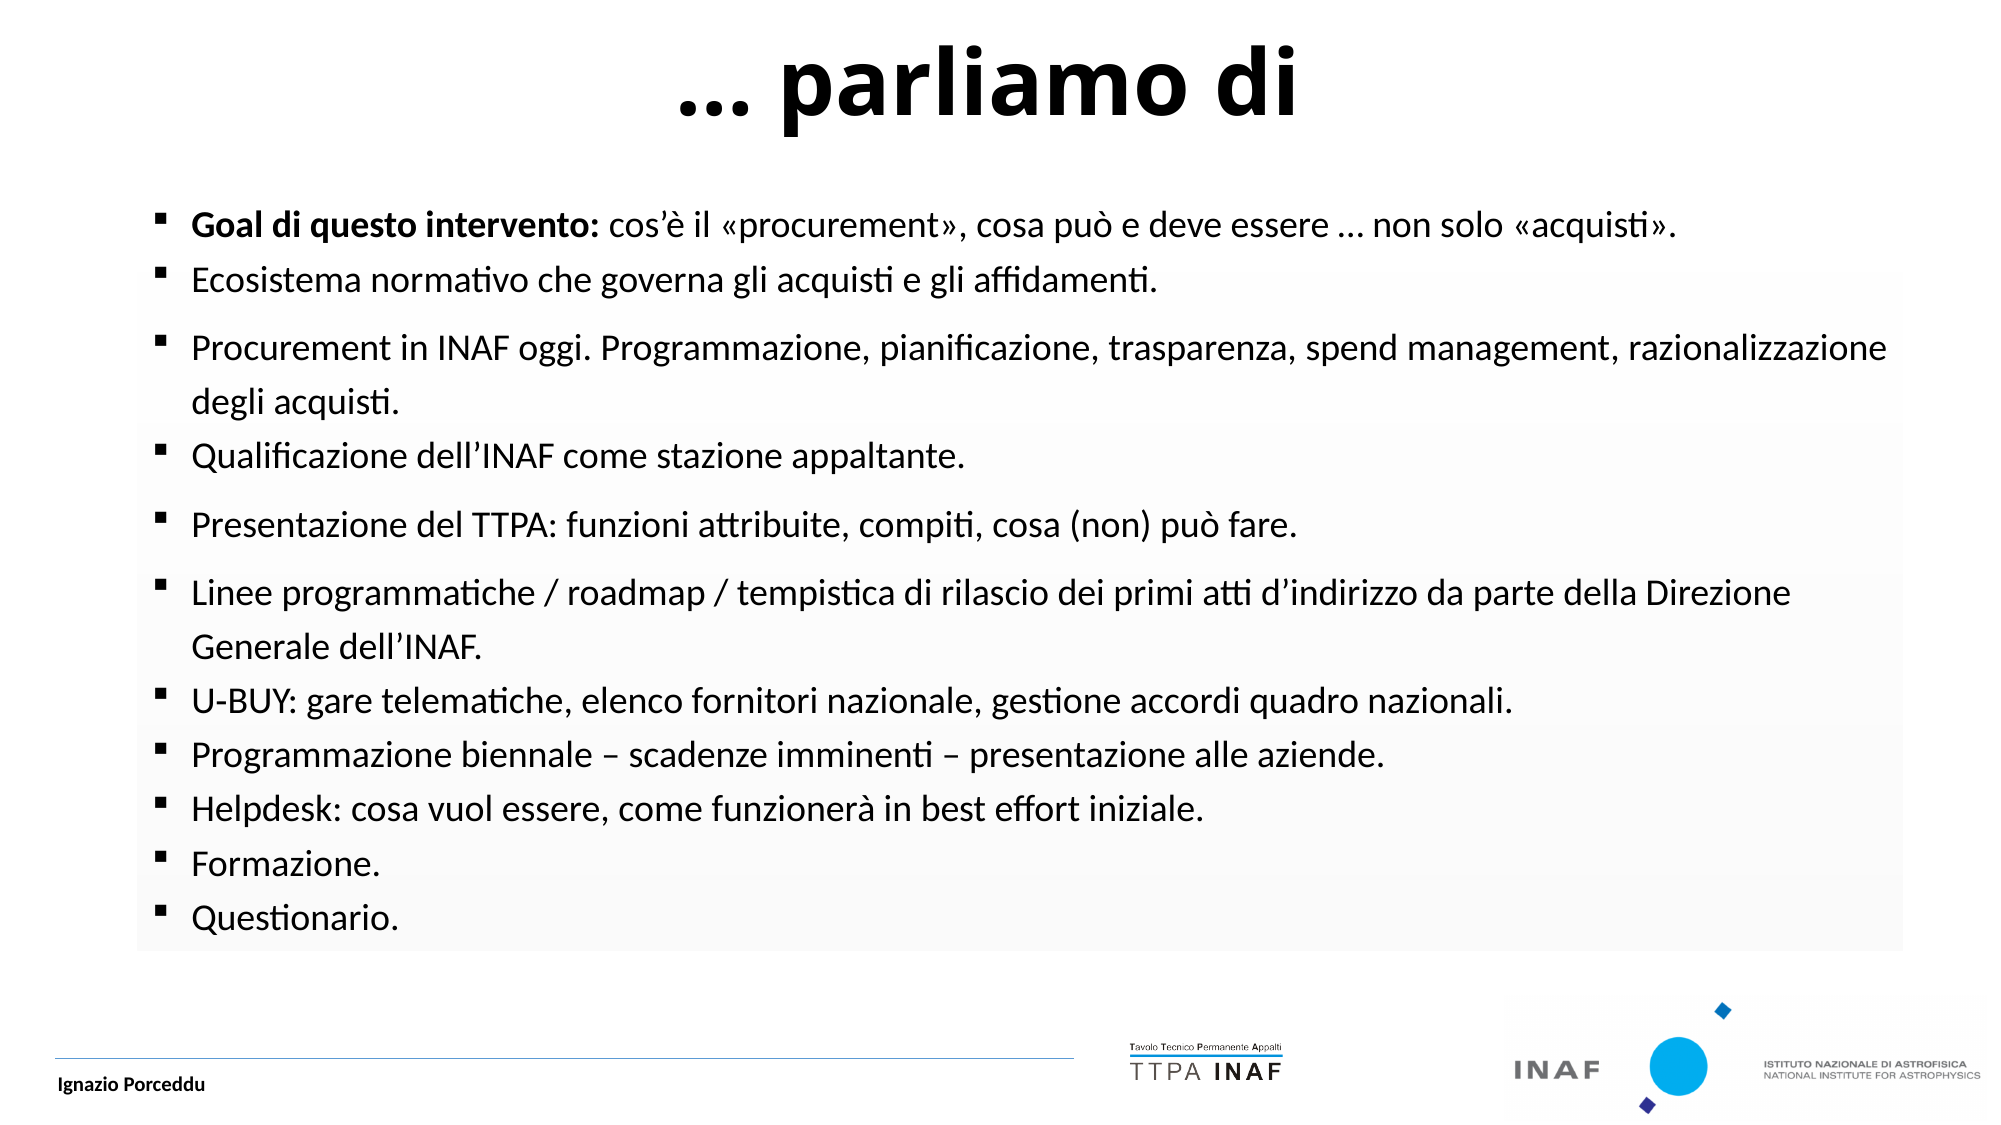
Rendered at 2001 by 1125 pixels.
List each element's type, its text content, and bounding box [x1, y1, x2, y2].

text_box … parliamo di [137, 29, 1863, 180]
picture [1129, 995, 1987, 1121]
text_box Goal di questo intervento: cos’è il «procurement», cosa può e deve essere … non solo «acquisti». Ecosistema normativo che governa gli acquisti e gli affidamenti. Procurement in INAF oggi. Programmazione, pianificazione, trasparenza, spend management, razionalizzazione degli acquisti. Qualificazione dell’INAF come stazione appaltante. Presentazione del TTPA: funzioni attribuite, compiti, cosa (non) può fare. Linee programmatiche / roadmap / tempistica di rilascio dei primi atti d’indirizzo da parte della Direzione Generale dell’INAF. U‐BUY: gare telematiche, elenco fornitori nazionale, gestione accordi quadro nazionali. Programmazione biennale – scadenze imminenti – presentazione alle aziende. Helpdesk: cosa vuol essere, come funzionerà in best effort iniziale. Formazione. Questionario. [137, 197, 1903, 951]
